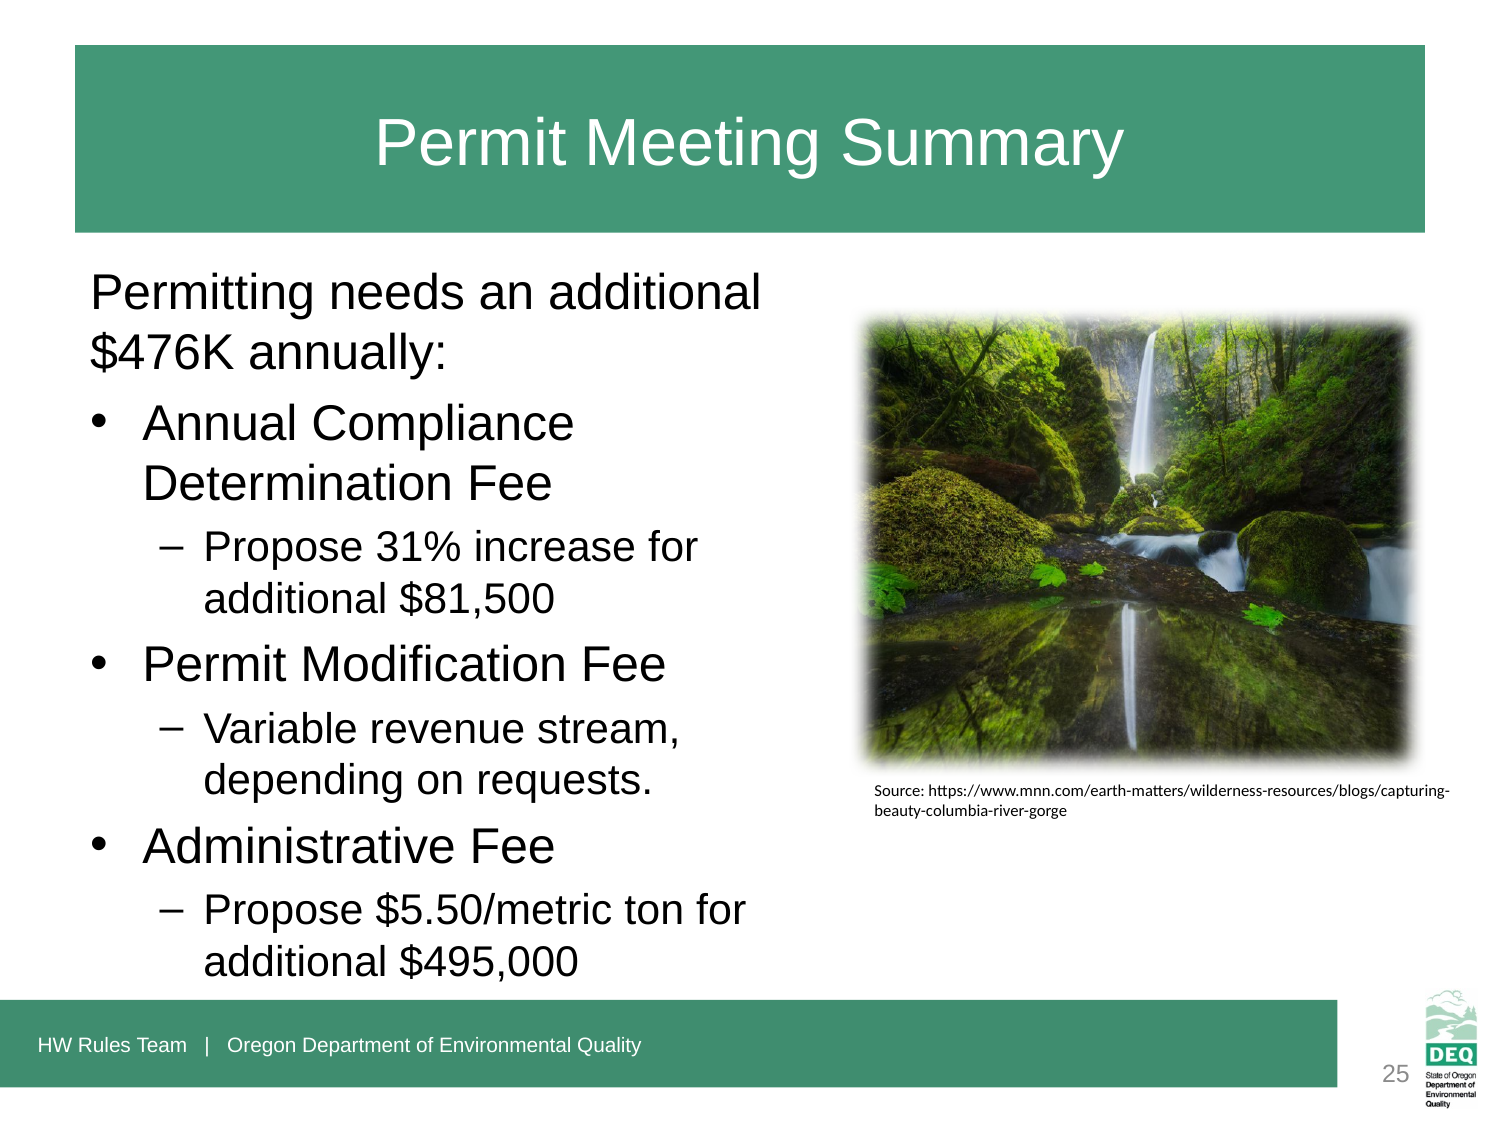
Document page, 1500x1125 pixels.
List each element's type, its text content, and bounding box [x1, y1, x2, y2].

text_box Source: https://www.mnn.com/earth-matters/wilderness-resources/blogs/capturing-beauty-columbia-river-gorge [859, 772, 1497, 827]
title Permit Meeting Summary [75, 45, 1425, 233]
slide_number 25 [1074, 1042, 1419, 1103]
list Permitting needs an additional $476K annually: Annual Compliance Determination Fee Propose 31% increase for additional $81,500 Permit Modification Fee Variable revenue stream, depending on requests. Administrative Fee Propose $5.50/metric ton for additional $495,000 [75, 252, 900, 995]
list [849, 304, 1426, 778]
picture [1424, 987, 1478, 1109]
text_box HW Rules Team | Oregon Department of Environmental Quality [0, 998, 1339, 1089]
